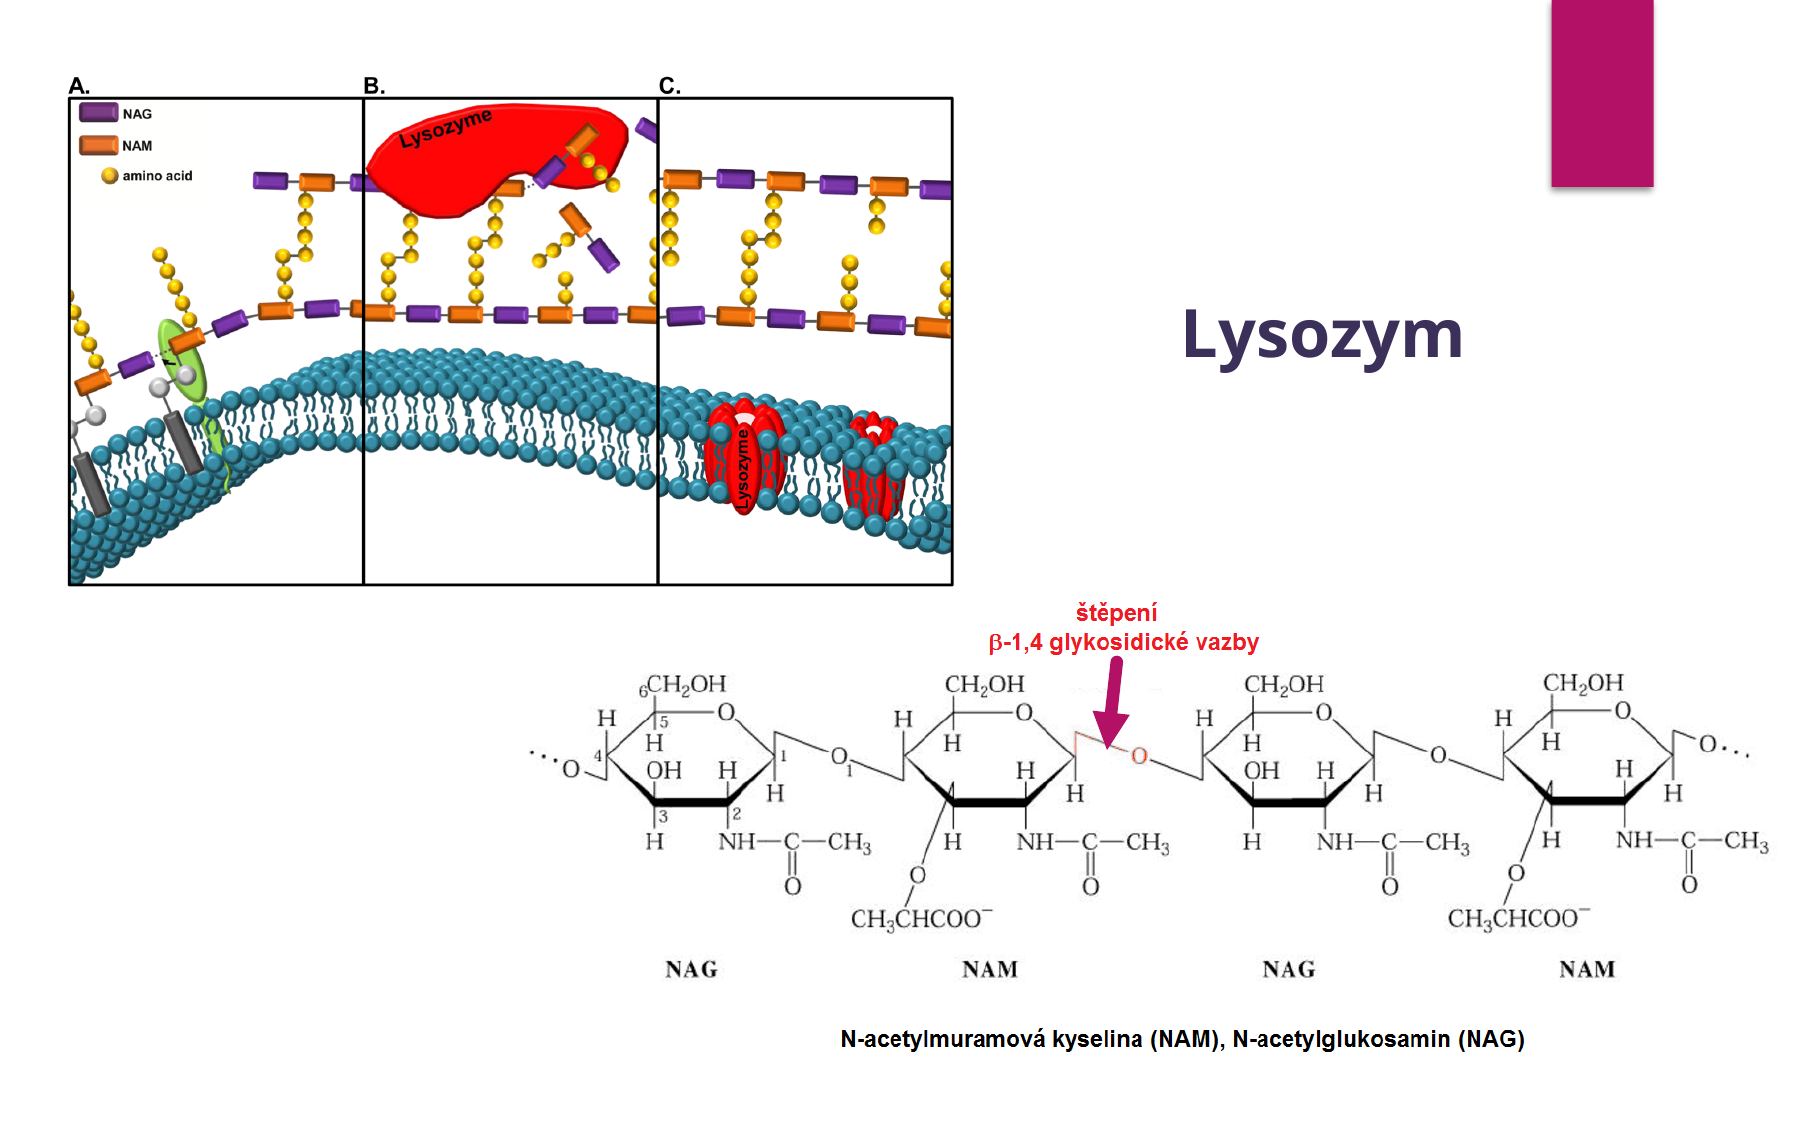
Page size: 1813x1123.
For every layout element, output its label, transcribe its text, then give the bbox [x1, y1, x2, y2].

picture [67, 76, 954, 587]
text_box Lysozym [1165, 283, 1745, 379]
picture [527, 599, 1778, 1057]
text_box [1106, 661, 1117, 751]
